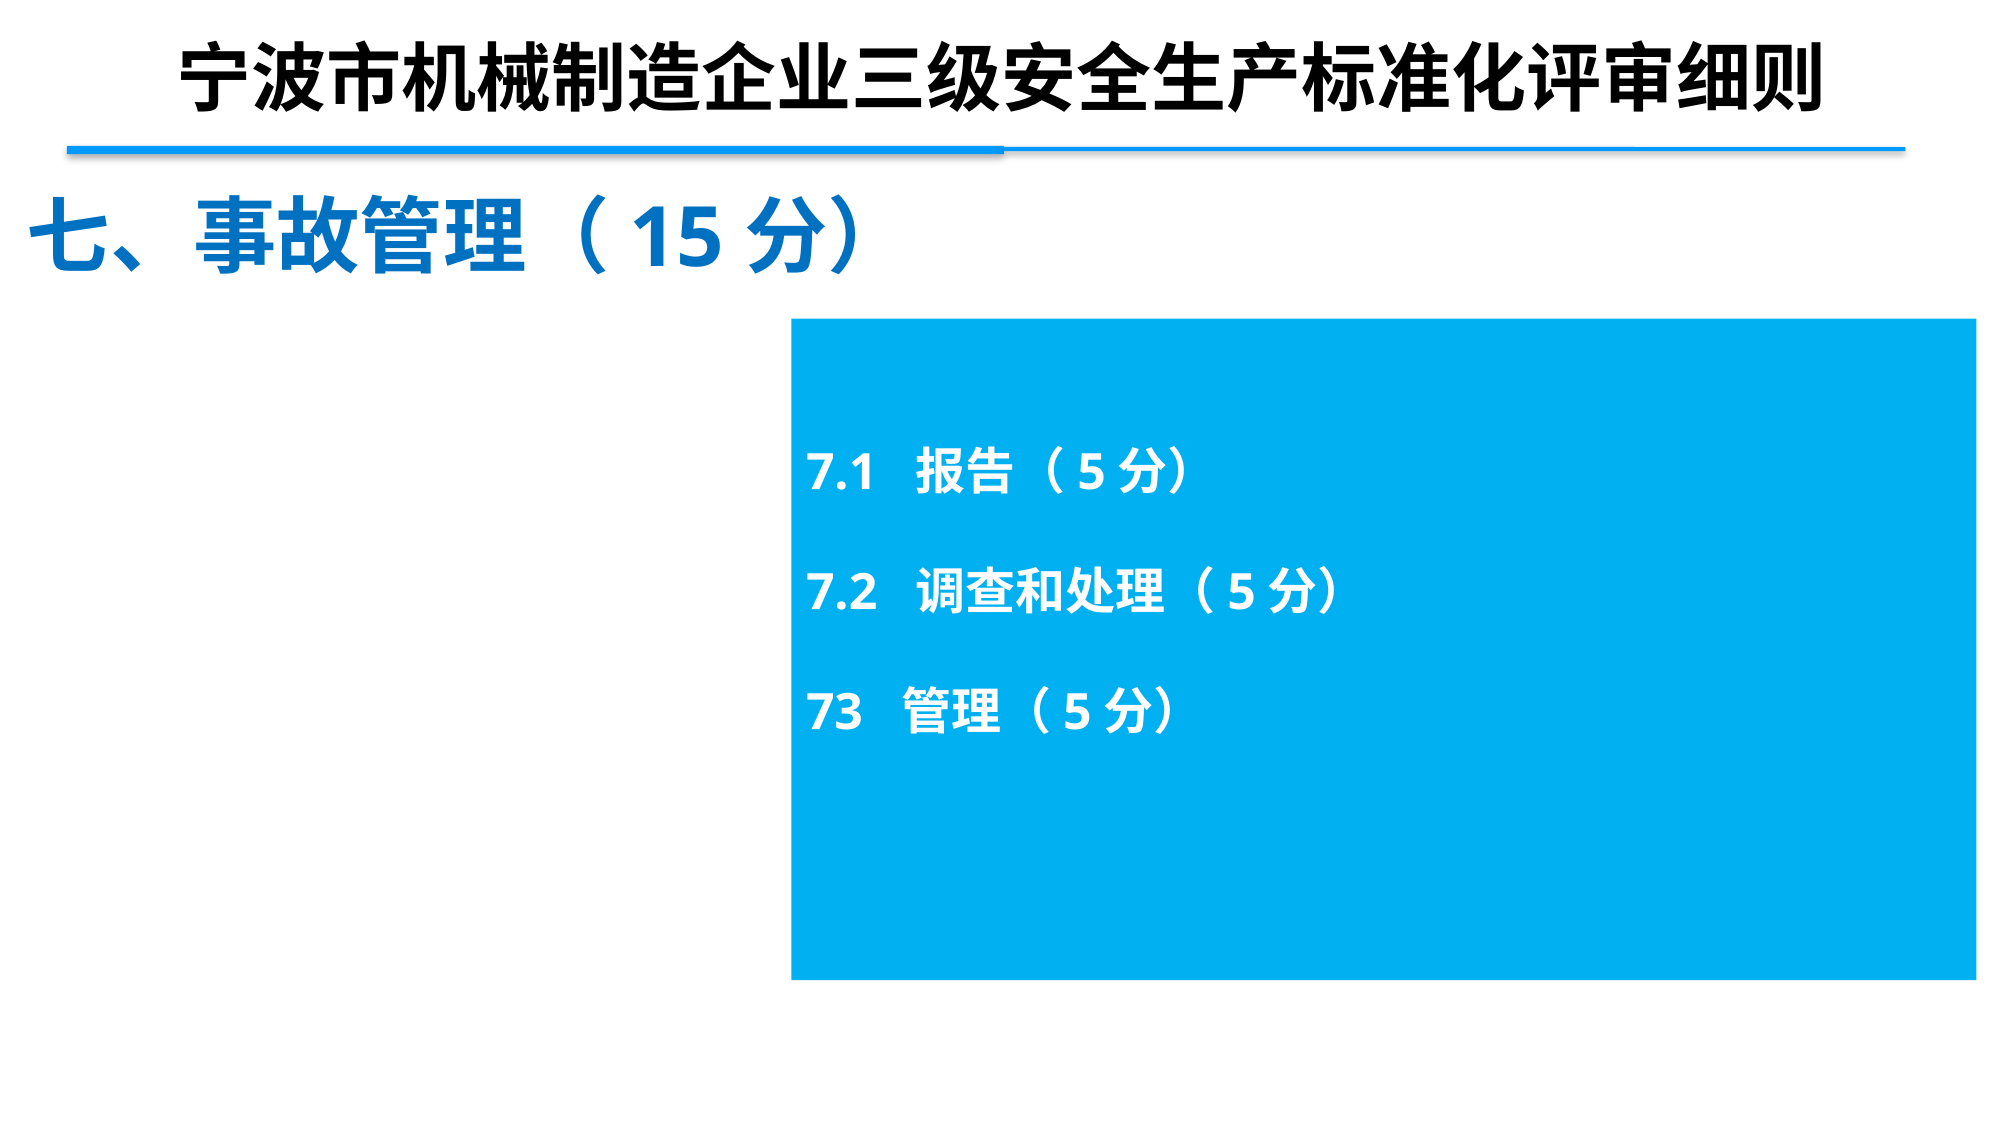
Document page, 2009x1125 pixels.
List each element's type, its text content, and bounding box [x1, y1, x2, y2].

text_box 宁波市机械制造企业三级安全生产标准化评审细则 [63, 18, 1939, 132]
text_box 七、事故管理（15分） [2, 175, 936, 291]
text_box [29, 35, 1906, 148]
text_box 7.1 报告（5分） 7.2 调查和处理（5分） 73 管理（5分） [791, 318, 1977, 981]
